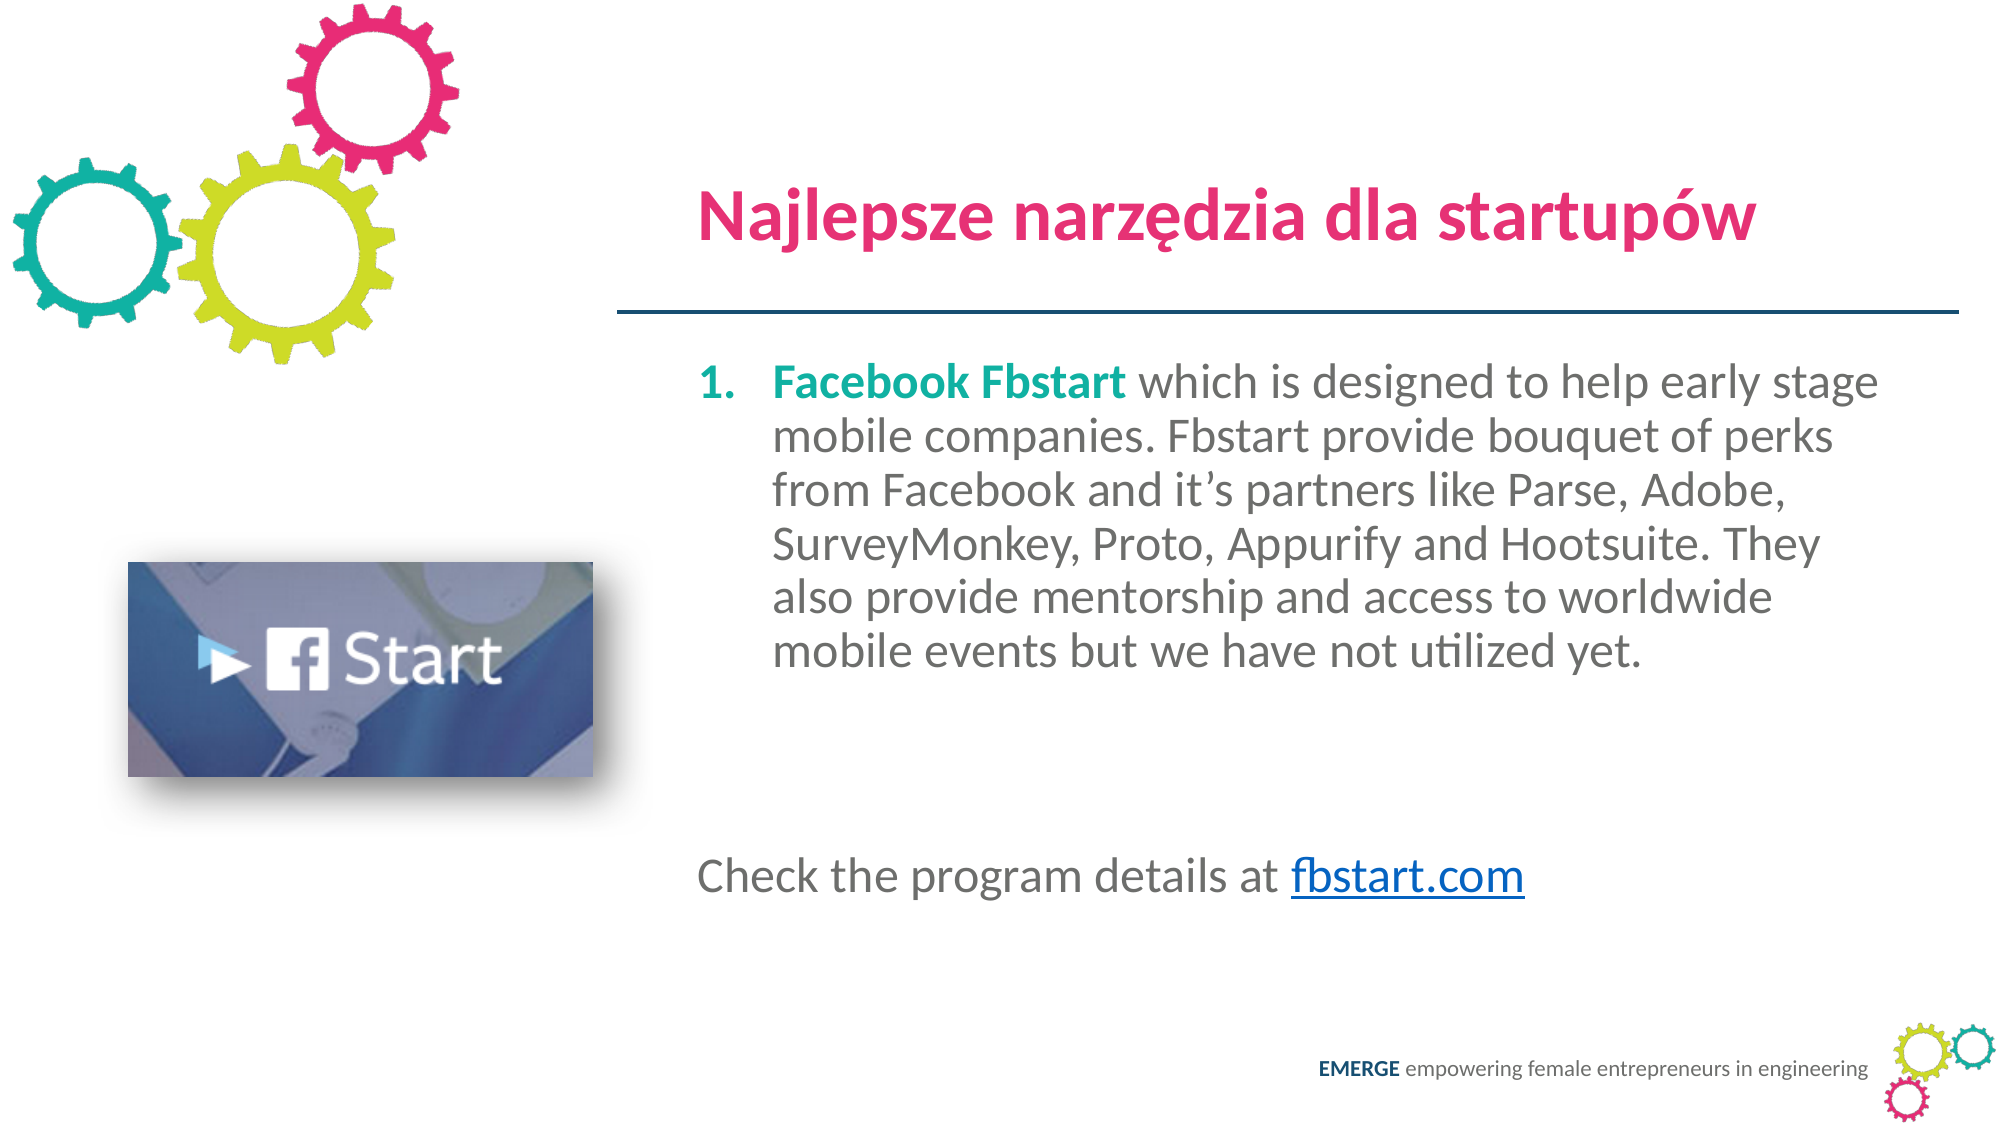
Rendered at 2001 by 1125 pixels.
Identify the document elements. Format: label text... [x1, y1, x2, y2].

picture [127, 562, 593, 777]
list Najlepsze narzędzia dla startupów [682, 167, 1898, 338]
picture [1865, 995, 2001, 1125]
picture [0, 0, 533, 470]
list Facebook Fbstart which is designed to help early stage mobile companies. Fbstart provide bouquet of perks from Facebook and it’s partners like Parse, Adobe, SurveyMonkey, Proto, Appurify and Hootsuite. They also provide mentorship and access to worldwide mobile events but we have not utilized yet. Check the program details at fbstart.com [682, 347, 1898, 1000]
